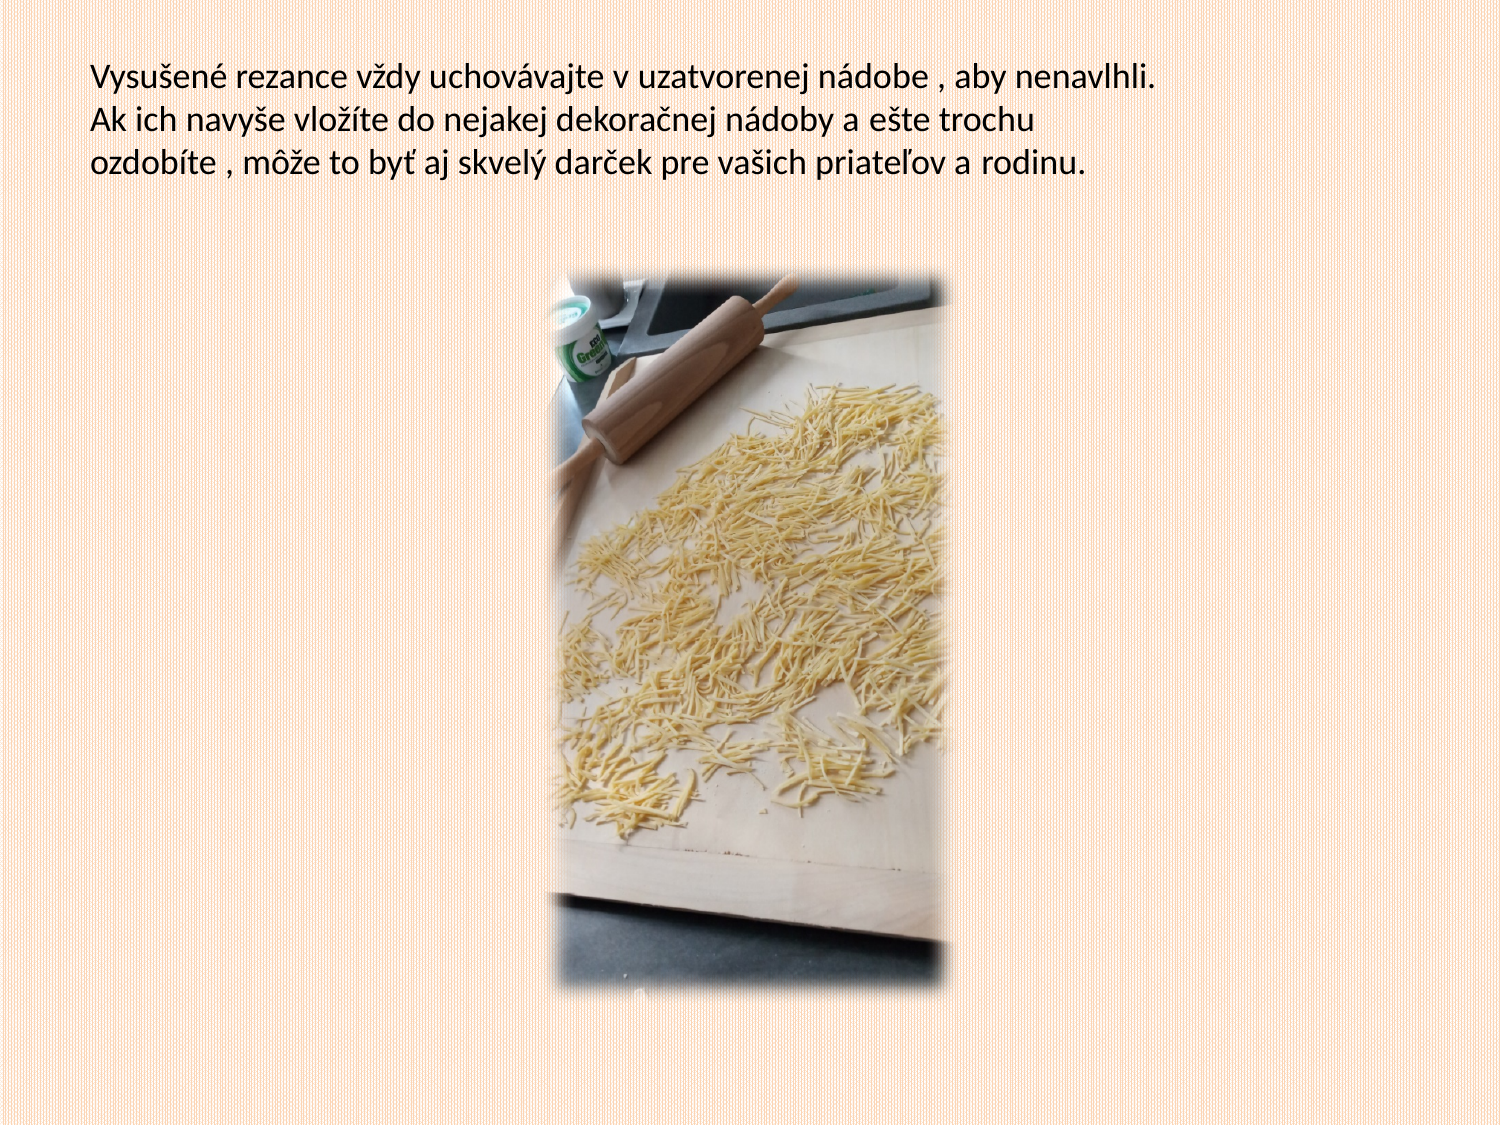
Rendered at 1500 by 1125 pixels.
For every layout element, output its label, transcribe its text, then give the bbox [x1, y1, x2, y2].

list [540, 262, 960, 1006]
title Vysušené rezance vždy uchovávajte v uzatvorenej nádobe , aby nenavlhli. Ak ich navyše vložíte do nejakej dekoračnej nádoby a ešte trochu ozdobíte , môže to byť aj skvelý darček pre vašich priateľov a rodinu. [75, 45, 1425, 233]
